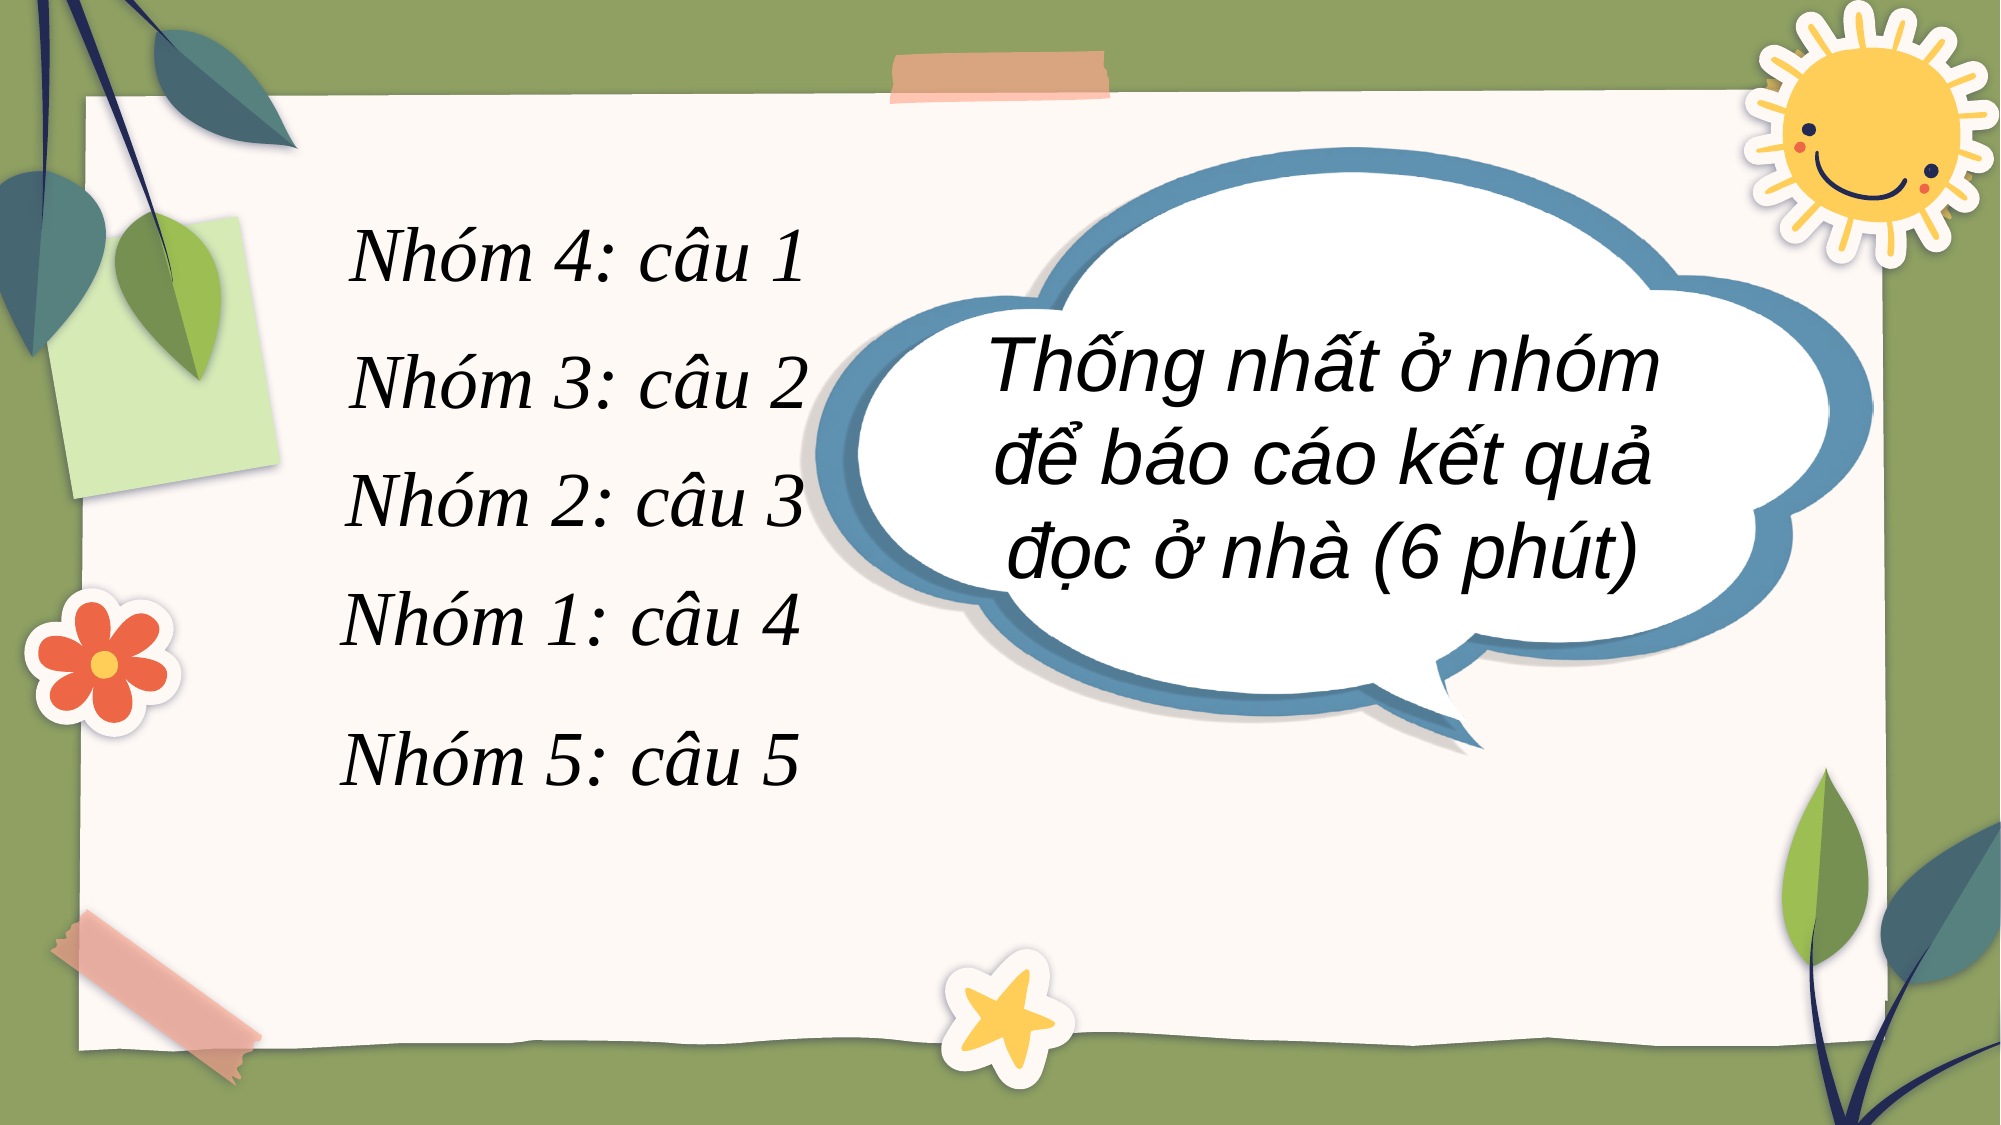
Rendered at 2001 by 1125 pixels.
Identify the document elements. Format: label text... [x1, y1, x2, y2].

text_box Nhóm 3: câu 2 [269, 276, 792, 394]
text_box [797, 146, 1874, 758]
text_box Nhóm 2: câu 3 [266, 394, 792, 513]
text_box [1742, 0, 2000, 269]
text_box Nhóm 4: câu 1 [269, 149, 793, 276]
text_box Nhóm 1: câu 4 Nhóm 5: câu 5 [261, 513, 881, 809]
